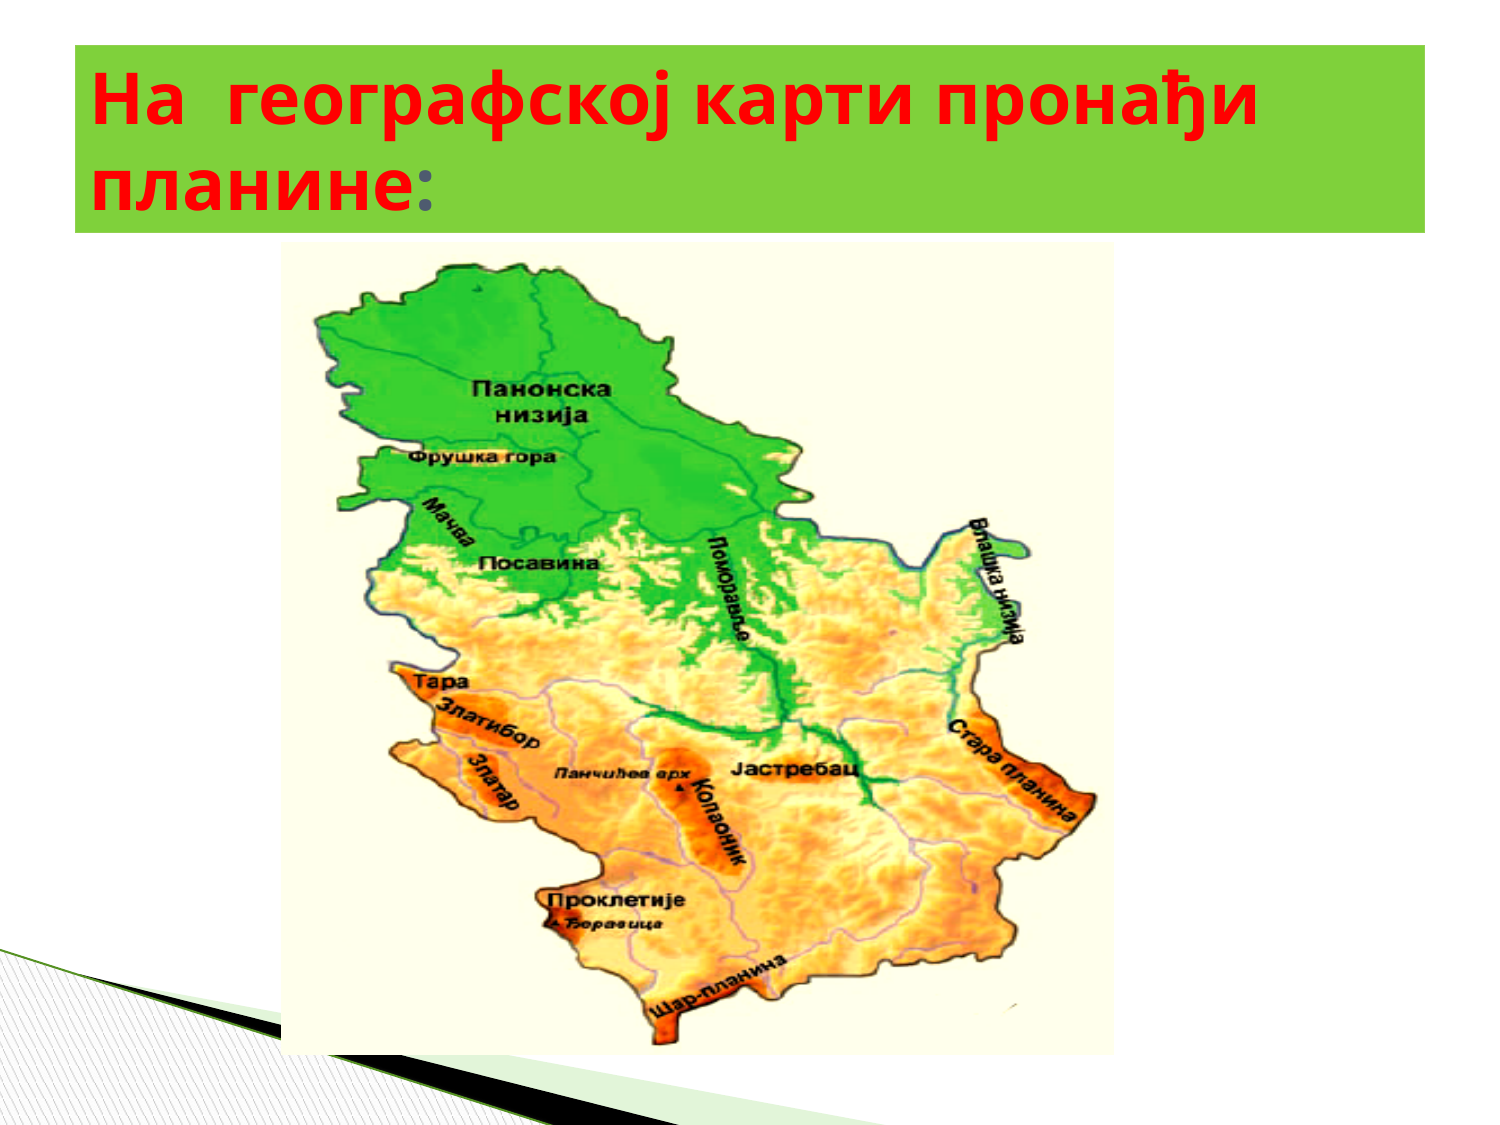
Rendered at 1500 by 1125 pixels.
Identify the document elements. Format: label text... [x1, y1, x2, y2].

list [280, 242, 1114, 1055]
title На географској карти пронађи планине: [75, 45, 1425, 233]
